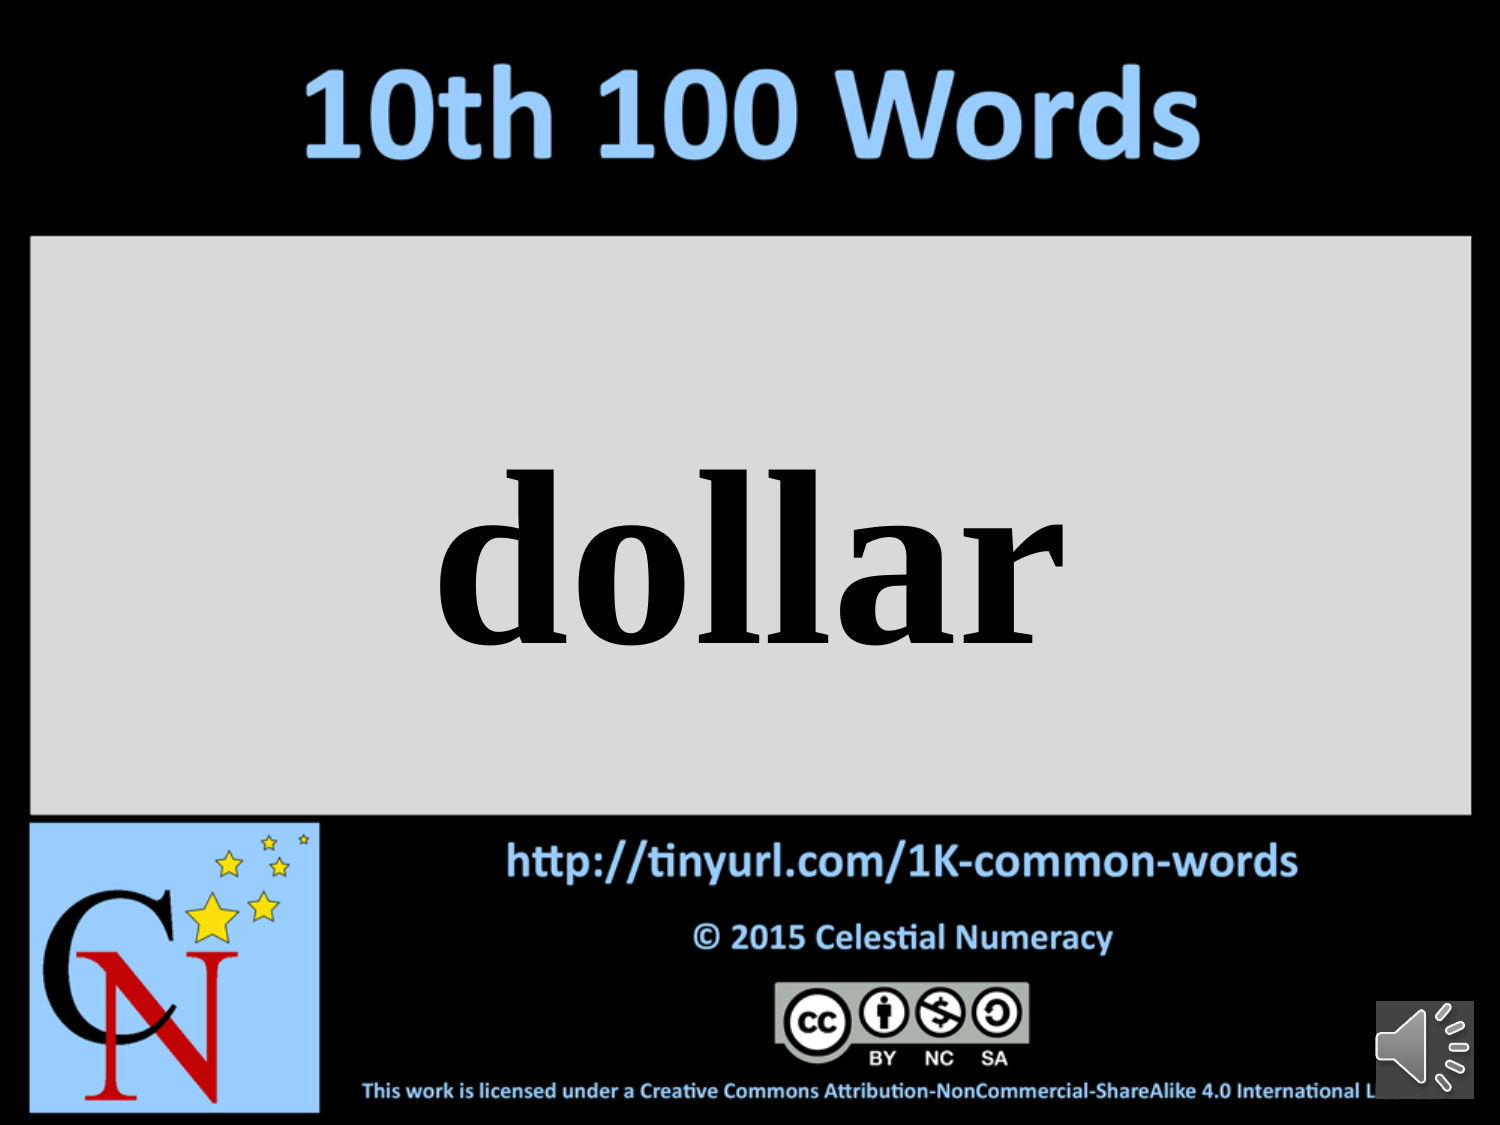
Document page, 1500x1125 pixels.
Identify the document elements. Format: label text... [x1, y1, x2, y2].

title dollar [103, 453, 1397, 672]
picture [0, 0, 1500, 1125]
